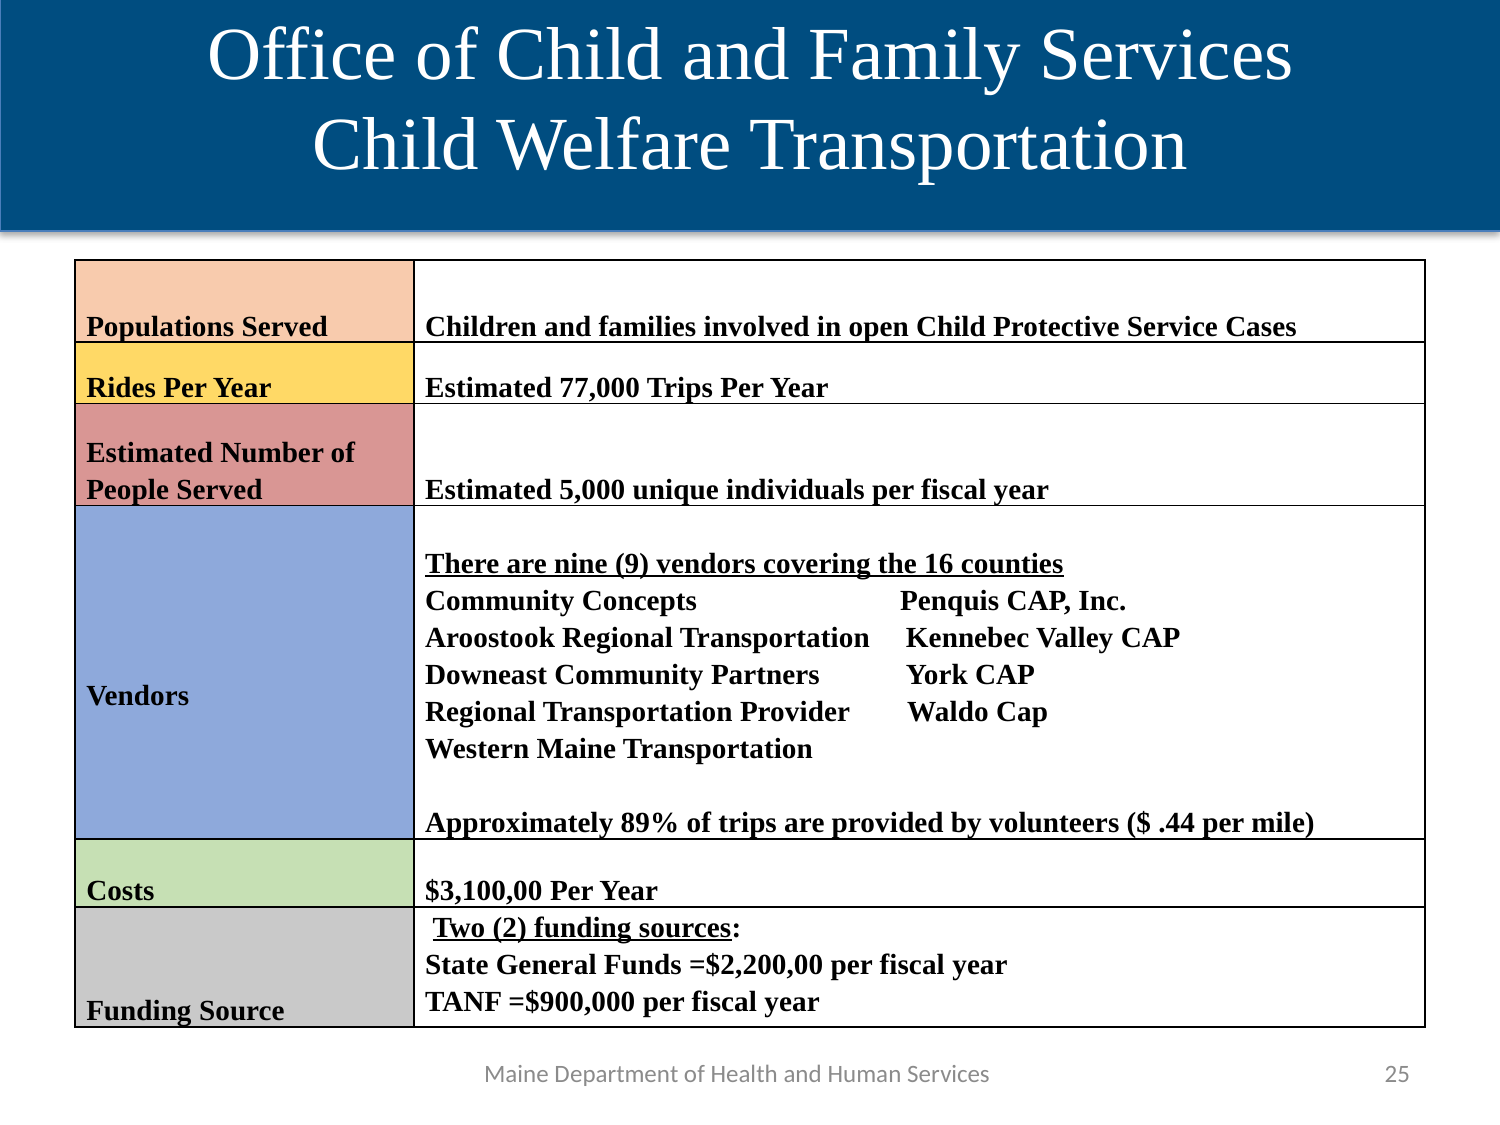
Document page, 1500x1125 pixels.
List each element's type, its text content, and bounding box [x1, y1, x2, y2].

table_cell Estimated Number of People Served [76, 404, 413, 505]
table_header Children and families involved in open Child Protective Service Cases [415, 261, 1424, 341]
table_cell Estimated 5,000 unique individuals per fiscal year [415, 404, 1424, 505]
table_cell Two (2) funding sources: State General Funds =$2,200,00 per fiscal year TANF =$900,000 per fiscal year [415, 908, 1424, 1026]
table_cell There are nine (9) vendors covering the 16 counties Community Concepts Penquis CAP, Inc. Aroostook Regional Transportation Kennebec Valley CAP Downeast Community Partners York CAP Regional Transportation Provider Waldo Cap Western Maine Transportation Approximately 89% of trips are provided by volunteers ($ .44 per mile) [415, 506, 1424, 838]
table_cell Costs [76, 840, 413, 906]
table_header Populations Served [76, 261, 413, 341]
table_cell Funding Source [76, 908, 413, 1026]
footer Maine Department of Health and Human Services [437, 1042, 1038, 1103]
slide_number 25 [1074, 1042, 1425, 1103]
table_cell Estimated 77,000 Trips Per Year [415, 343, 1424, 403]
text_box Office of Child and Family Services Child Welfare Transportation [0, 0, 1500, 232]
table_cell $3,100,00 Per Year [415, 840, 1424, 906]
table_cell Rides Per Year [76, 343, 413, 403]
table_cell Vendors [76, 506, 413, 838]
